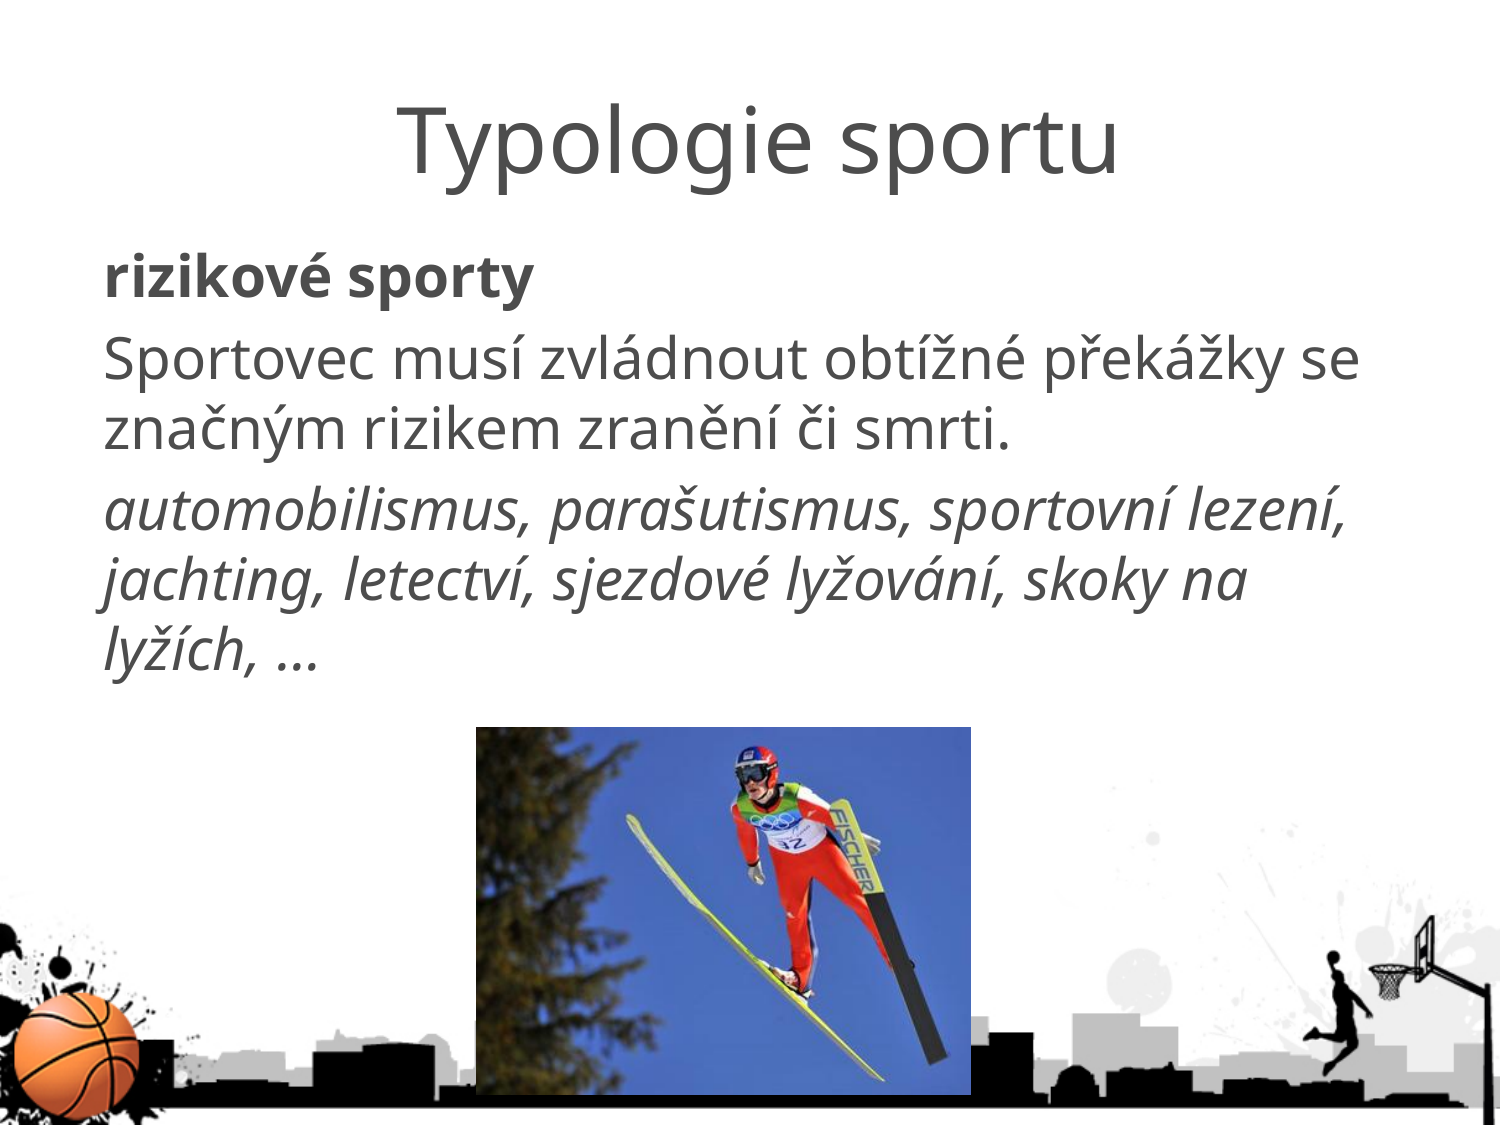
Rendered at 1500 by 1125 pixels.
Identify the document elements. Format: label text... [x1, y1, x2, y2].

picture [0, 0, 1500, 1125]
title Typologie sportu [159, 78, 1360, 196]
list rizikové sporty Sportovec musí zvládnout obtížné překážky se značným rizikem zranění či smrti. automobilismus, parašutismus, sportovní lezení, jachting, letectví, sjezdové lyžování, skoky na lyžích, … [88, 231, 1412, 1000]
